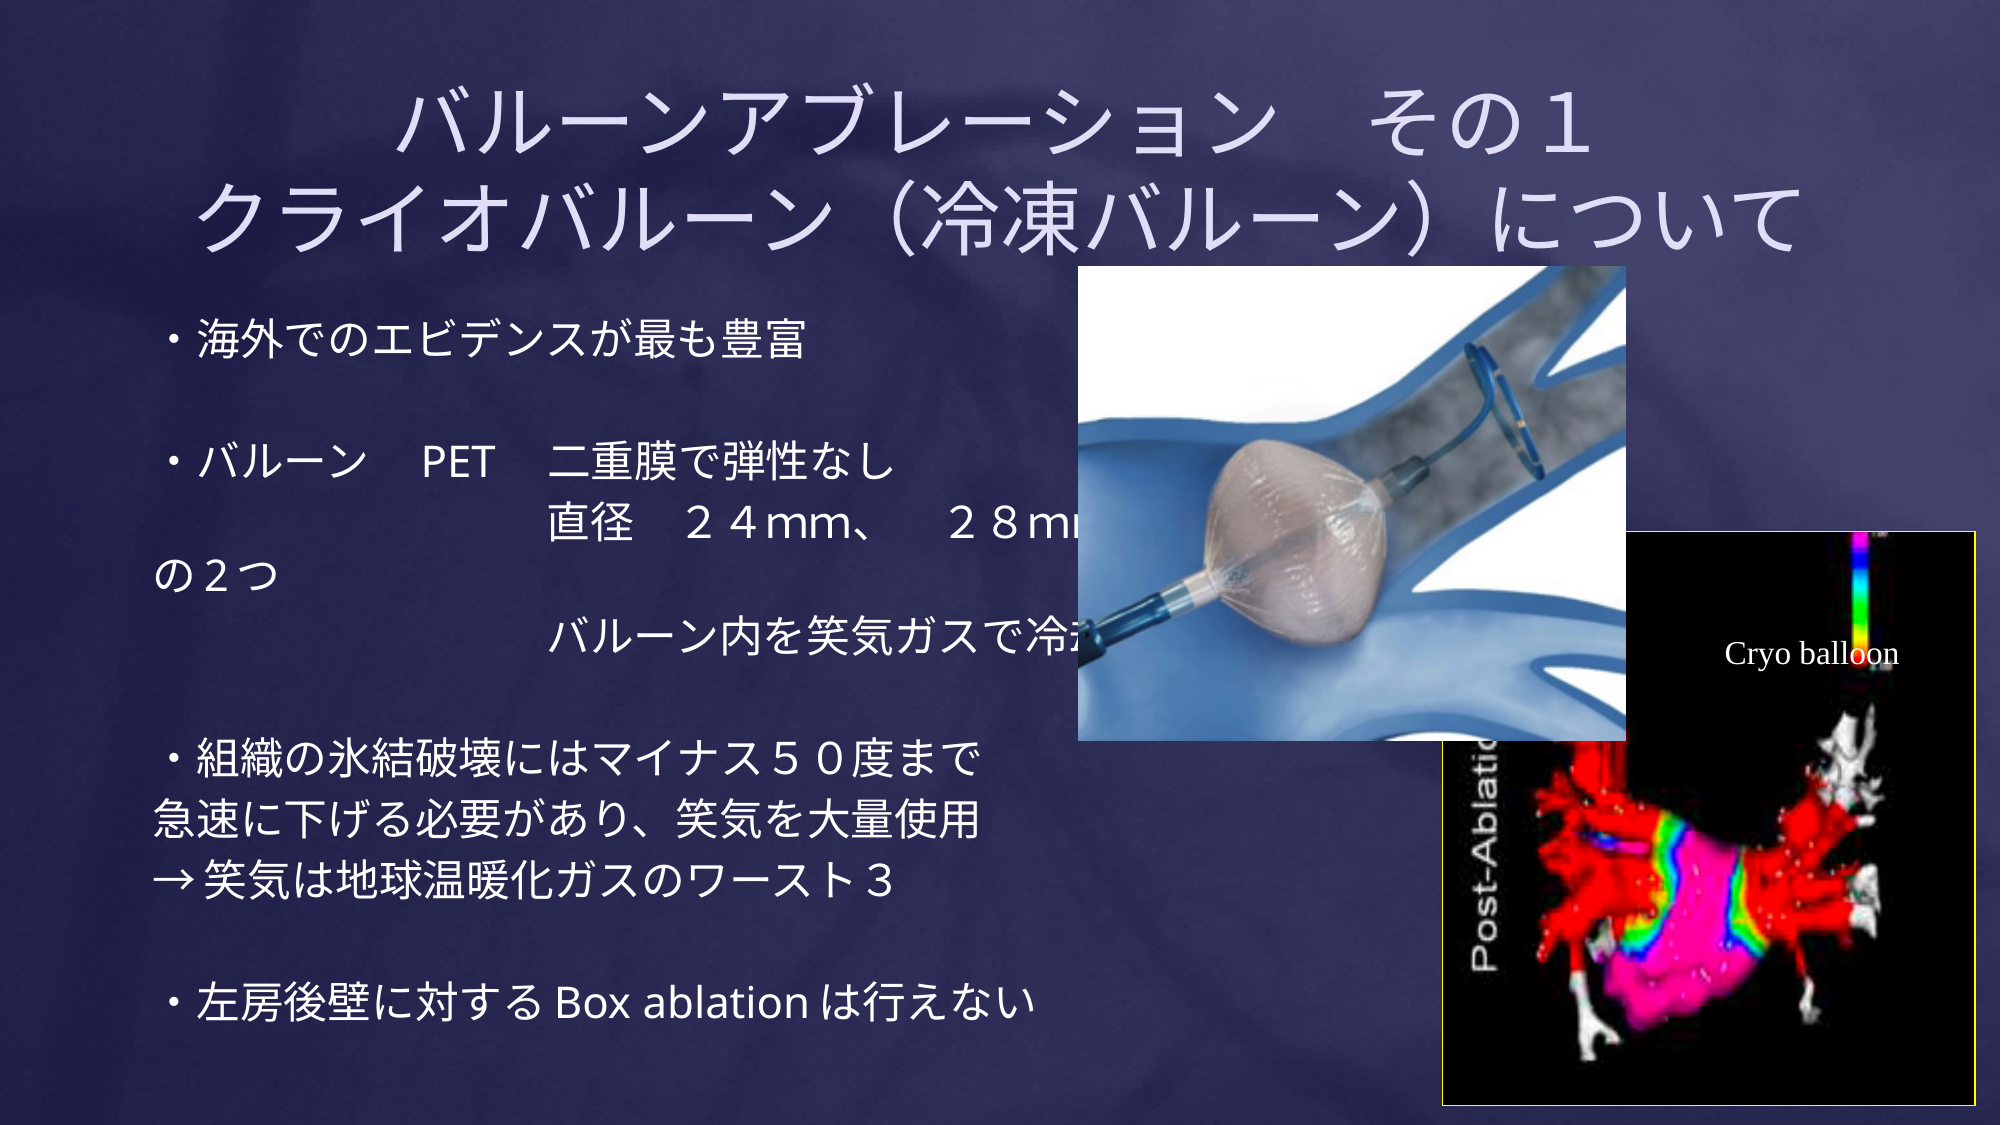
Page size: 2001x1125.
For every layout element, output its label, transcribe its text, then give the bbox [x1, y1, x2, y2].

list ・海外でのエビデンスが最も豊富 ・バルーン PET 二重膜で弾性なし 直径 ２４ｍｍ、 ２８ｍｍの2つ バルーン内を笑気ガスで冷却 ・組織の氷結破壊にはマイナス５０度まで 急速に下げる必要があり、笑気を大量使用 →笑気は地球温暖化ガスのワースト３ ・左房後壁に対するBox ablationは行えない [137, 304, 1131, 1066]
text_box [1443, 532, 1975, 1106]
title バルーンアブレーション その１ クライオバルーン（冷凍バルーン）について [137, 59, 1863, 278]
picture [1078, 266, 1626, 741]
